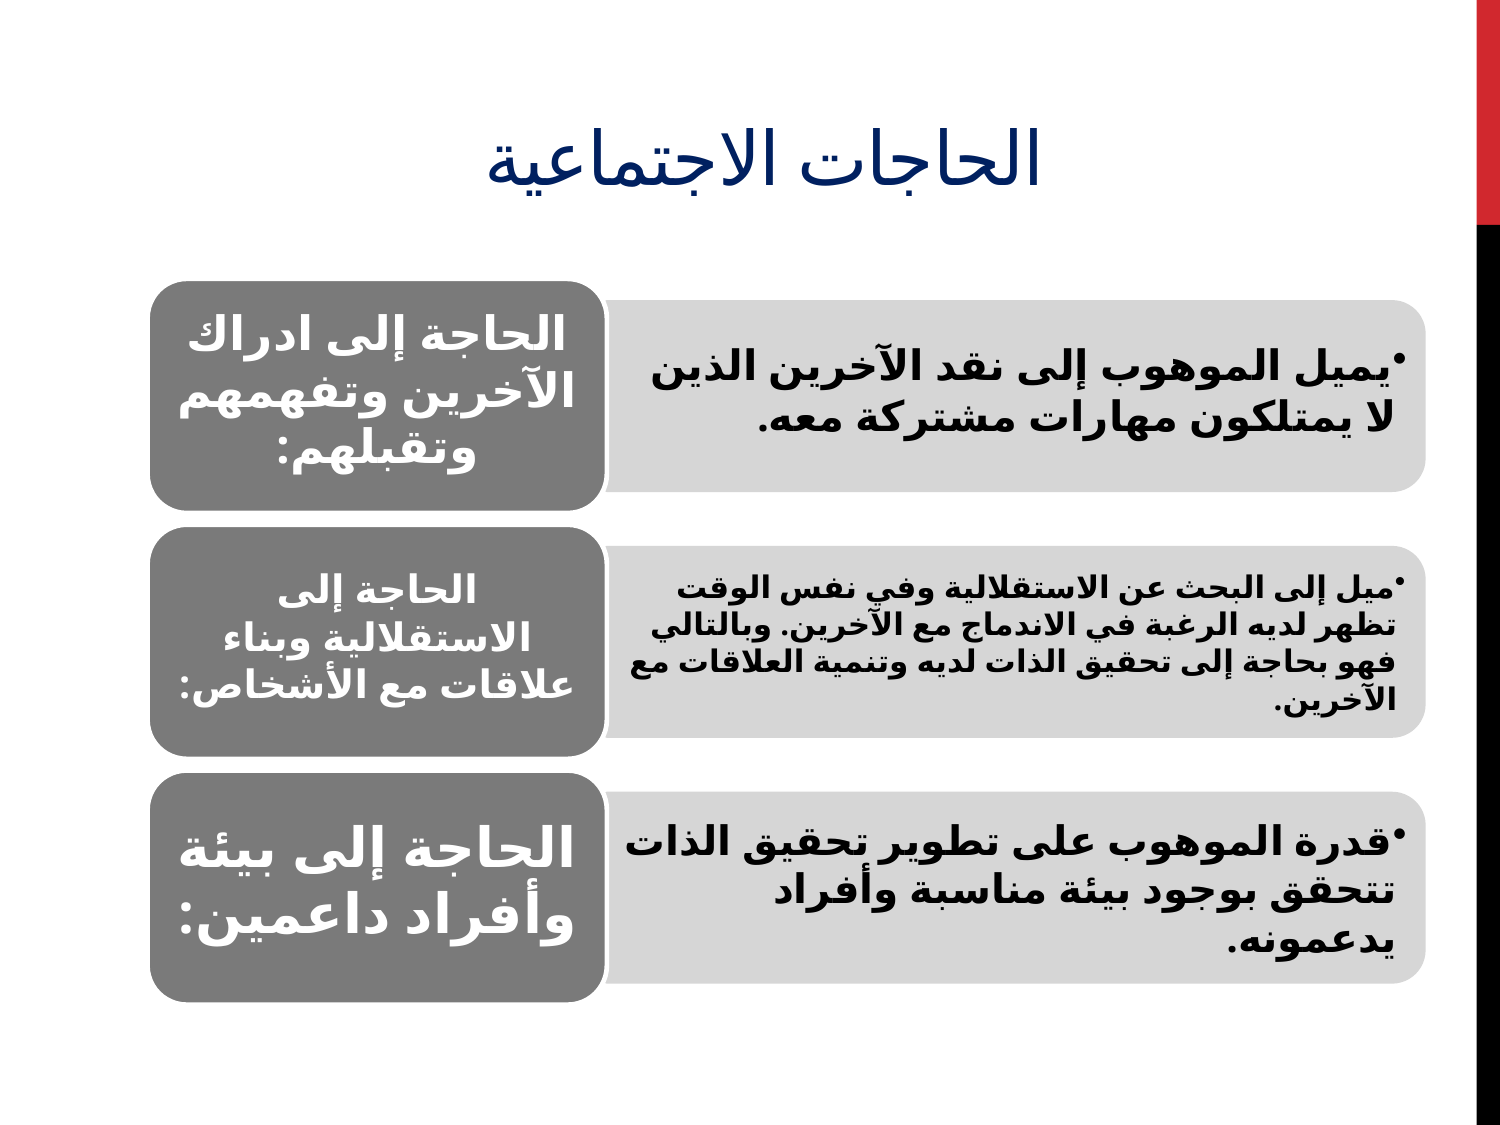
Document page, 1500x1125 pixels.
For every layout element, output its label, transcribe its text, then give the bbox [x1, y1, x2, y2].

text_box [146, 278, 1424, 1006]
title الحاجات الاجتماعية [289, 42, 1240, 268]
